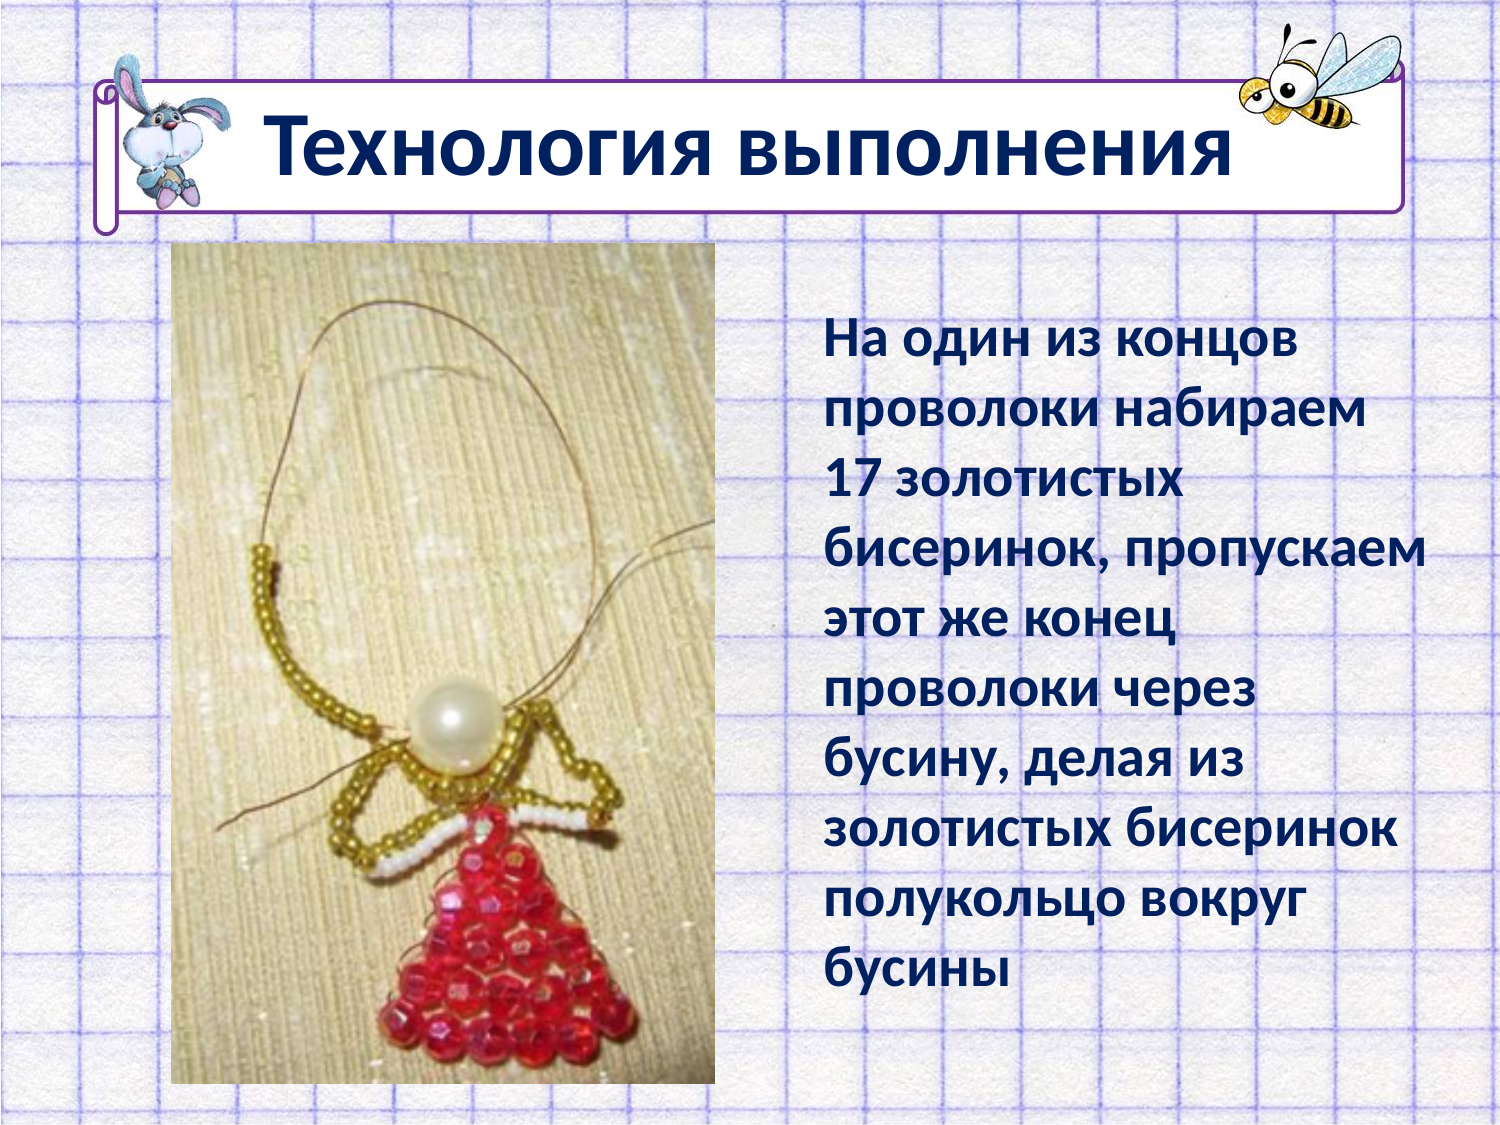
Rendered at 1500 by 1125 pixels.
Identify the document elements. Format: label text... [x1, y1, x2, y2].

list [170, 243, 715, 1084]
picture [0, 0, 1500, 1125]
list На один из концов проволоки набираем 17 золотистых бисеринок, пропускаем этот же конец проволоки через бусину, делая из золотистых бисеринок полукольцо вокруг бусины [809, 290, 1449, 462]
title Технология выполнения [75, 45, 1425, 233]
